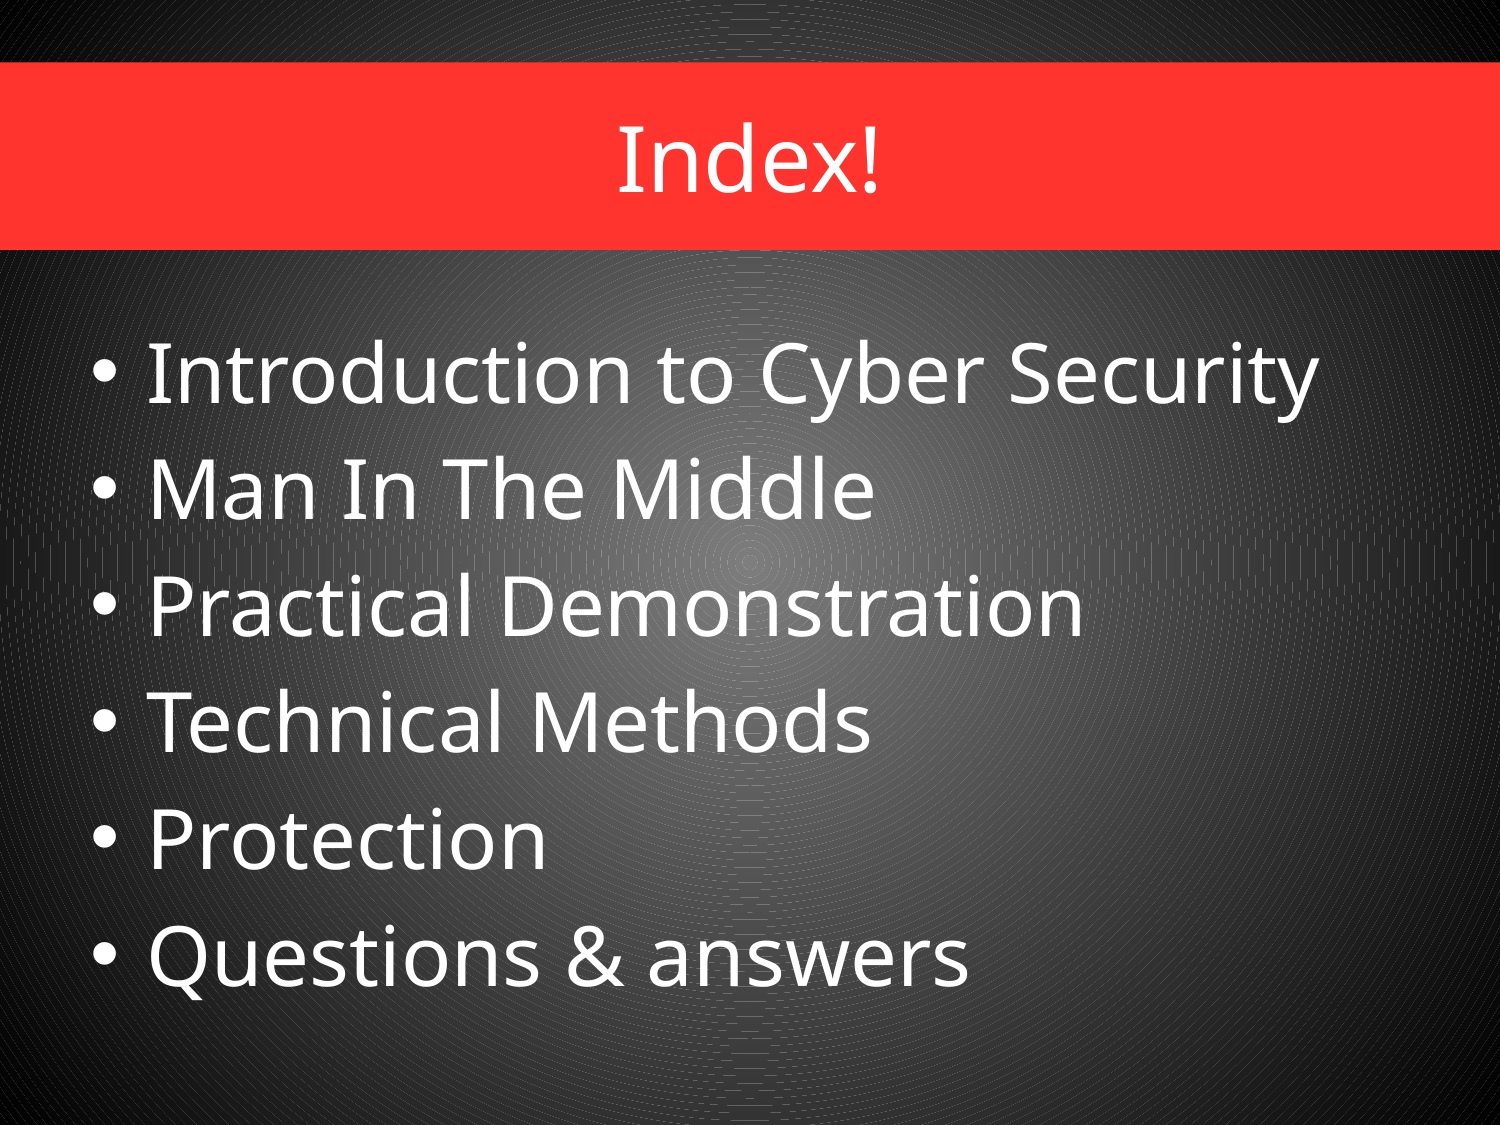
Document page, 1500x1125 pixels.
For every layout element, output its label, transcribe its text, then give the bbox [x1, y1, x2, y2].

list Introduction to Cyber Security Man In The Middle Practical Demonstration Technical Methods Protection Questions & answers [75, 312, 1425, 1055]
title Index! [0, 62, 1500, 250]
